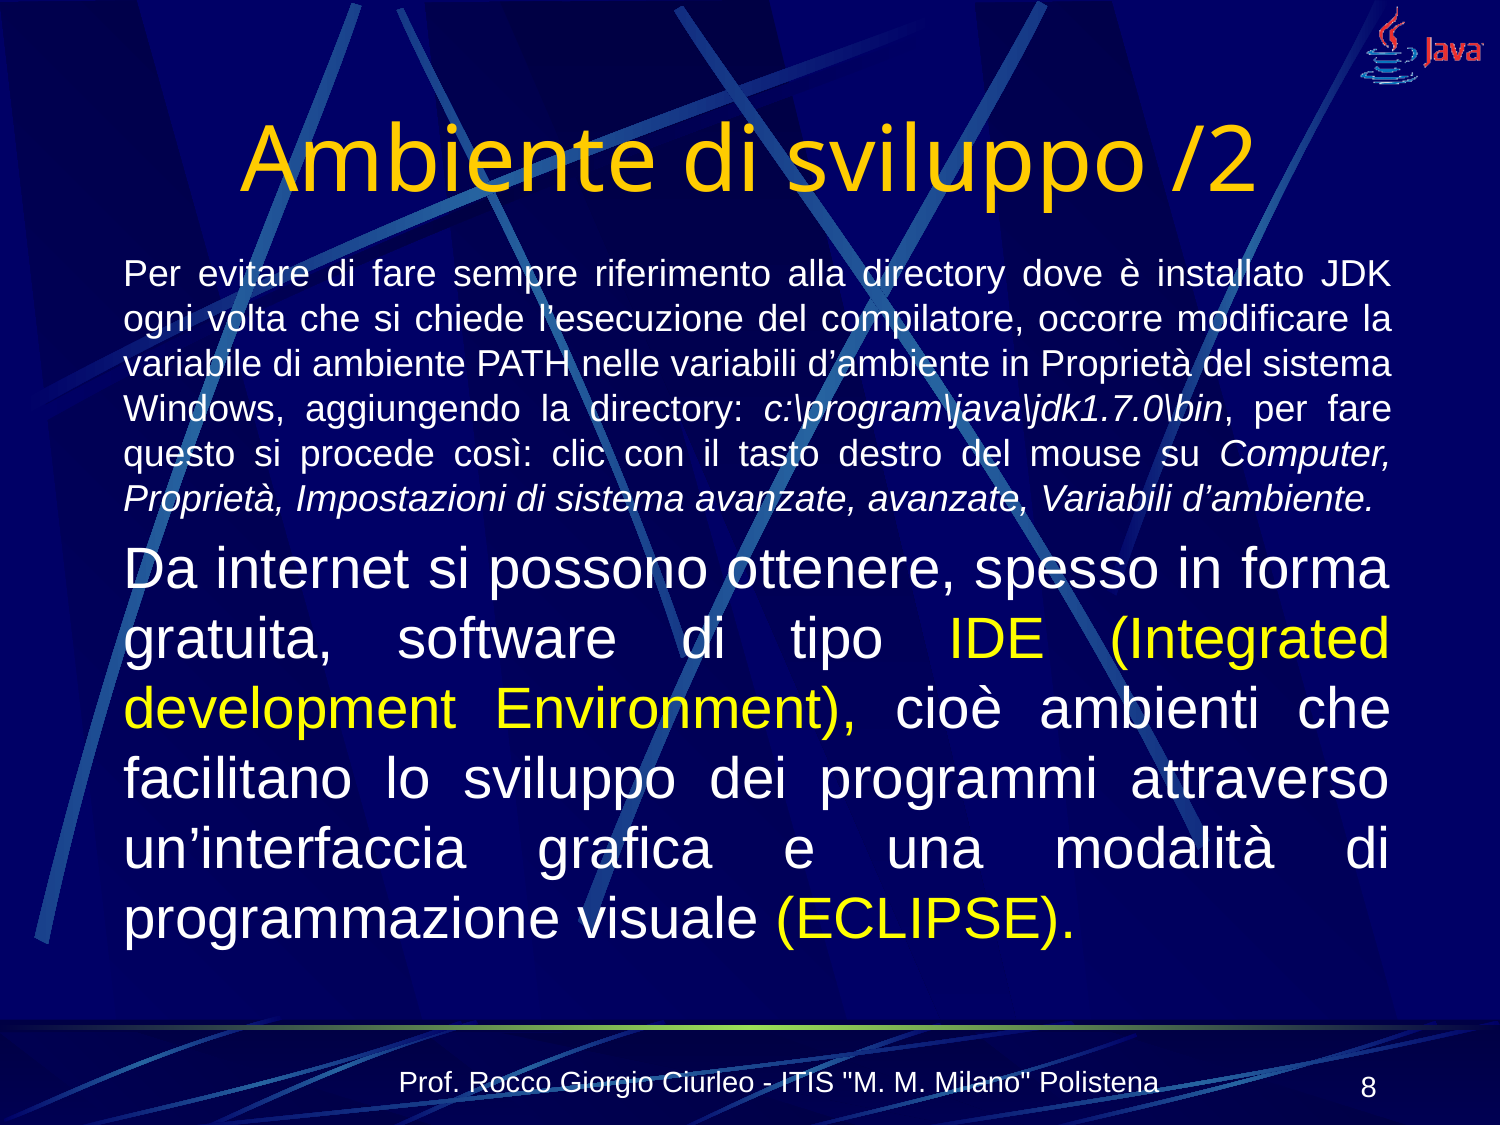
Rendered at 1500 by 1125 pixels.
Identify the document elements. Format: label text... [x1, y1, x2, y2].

footer Prof. Rocco Giorgio Ciurleo - ITIS "M. M. Milano" Polistena [324, 1035, 1235, 1107]
list Per evitare di fare sempre riferimento alla directory dove è installato JDK ogni volta che si chiede l’esecuzione del compilatore, occorre modificare la variabile di ambiente PATH nelle variabili d’ambiente in Proprietà del sistema Windows, aggiungendo la directory: c:\program\java\jdk1.7.0\bin, per fare questo si procede così: clic con il tasto destro del mouse su Computer, Proprietà, Impostazioni di sistema avanzate, avanzate, Variabili d’ambiente. Da internet si possono ottenere, spesso in forma gratuita, software di tipo IDE (Integrated development Environment), cioè ambienti che facilitano lo sviluppo dei programmi attraverso un’interfaccia grafica e una modalità di programmazione visuale (ECLIPSE). [107, 241, 1408, 987]
slide_number 8 [1079, 1035, 1393, 1111]
title Ambiente di sviluppo /2 [112, 91, 1388, 219]
picture [1348, 2, 1499, 96]
